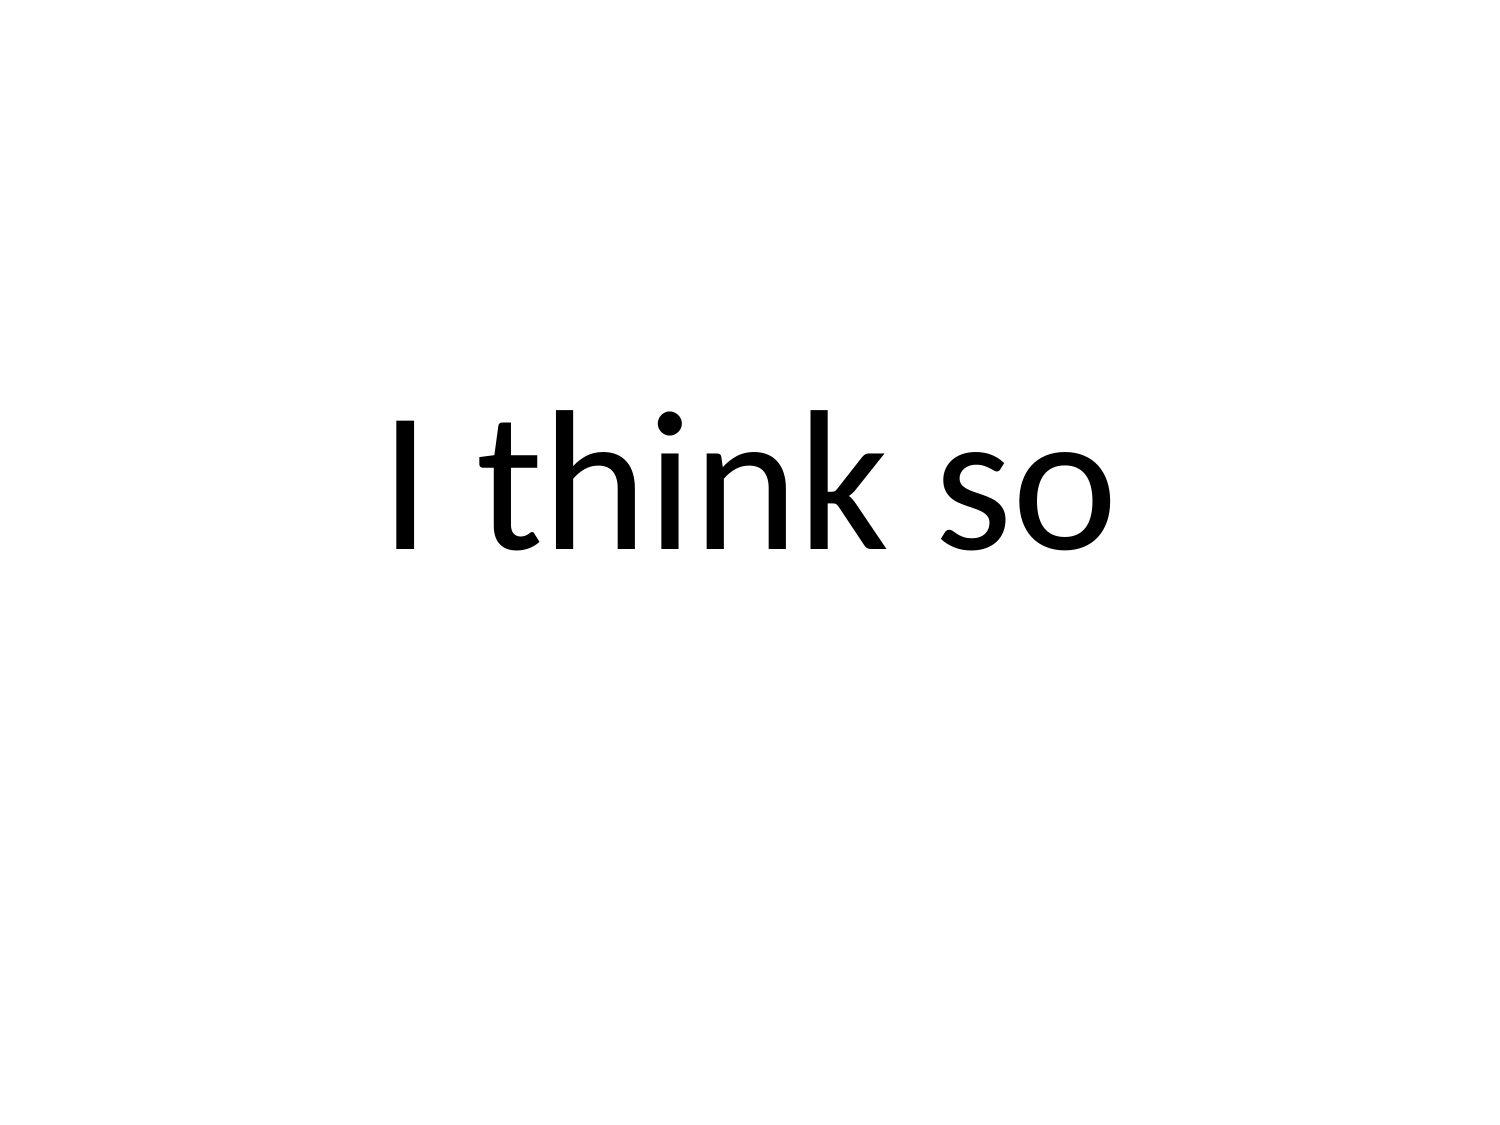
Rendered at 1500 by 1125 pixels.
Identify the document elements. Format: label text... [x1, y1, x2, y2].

title I think so [112, 349, 1388, 591]
